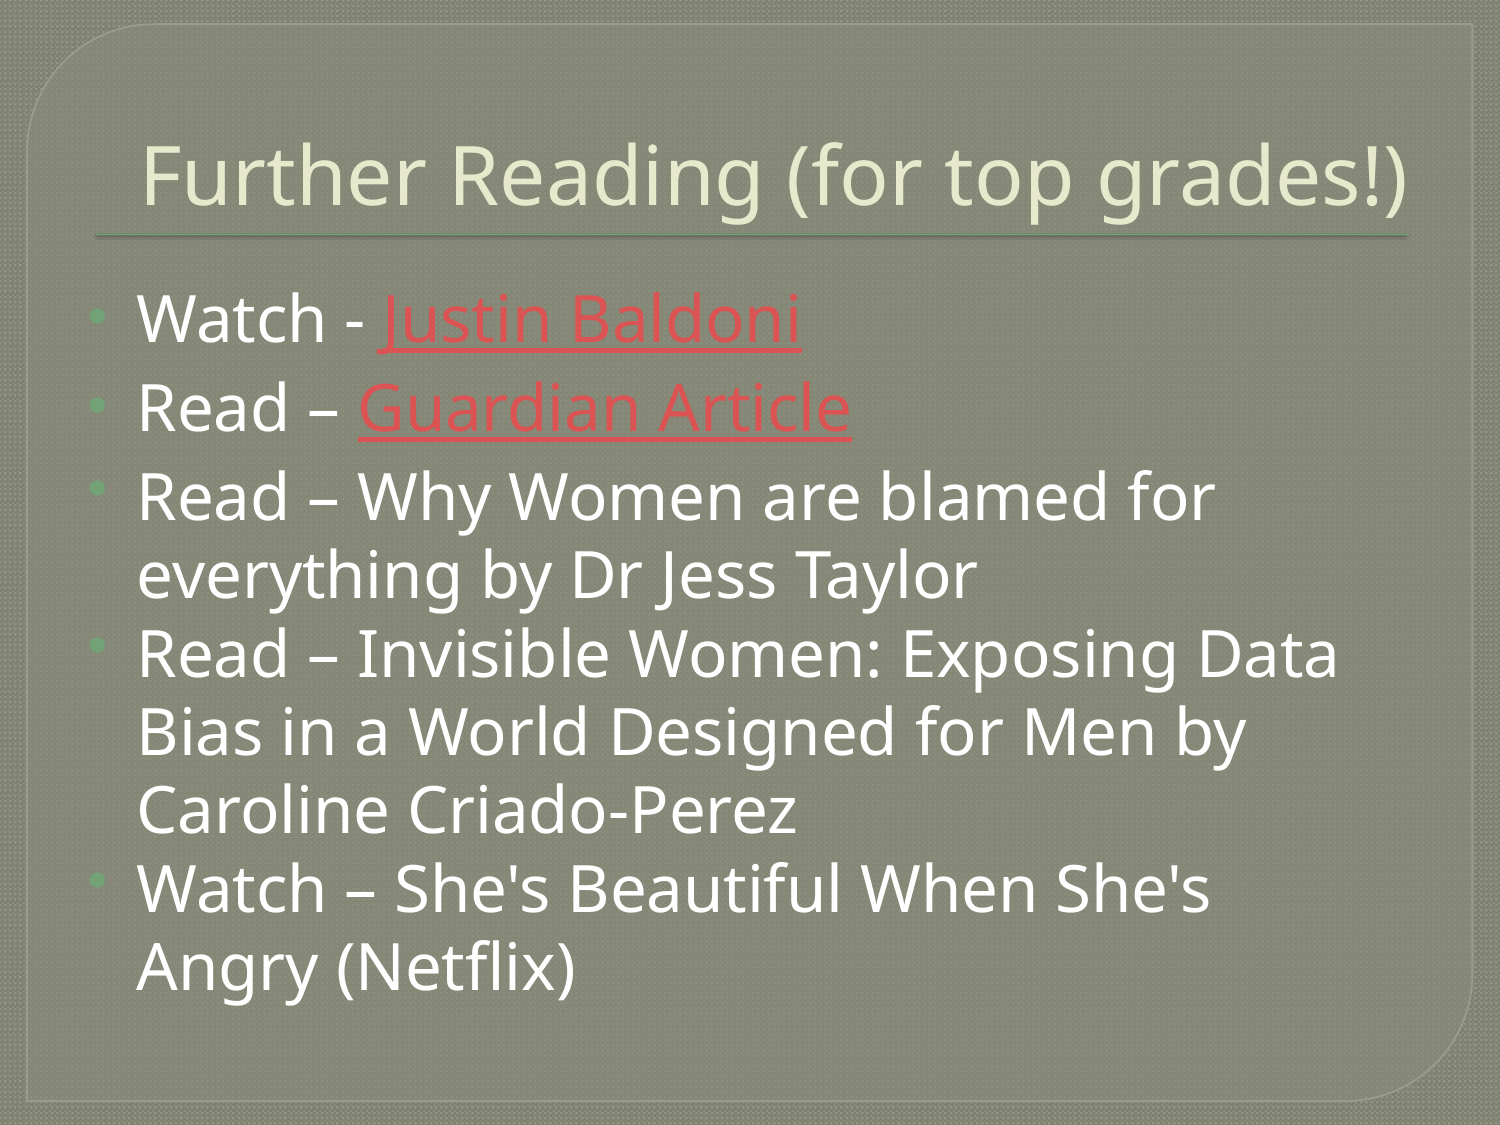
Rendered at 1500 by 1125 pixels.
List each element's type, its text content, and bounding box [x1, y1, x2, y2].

title Further Reading (for top grades!) [75, 41, 1425, 230]
list Watch - Justin Baldoni Read – Guardian Article Read – Why Women are blamed for everything by Dr Jess Taylor Read – Invisible Women: Exposing Data Bias in a World Designed for Men by Caroline Criado-Perez Watch – She's Beautiful When She's Angry (Netflix) [75, 270, 1425, 1013]
